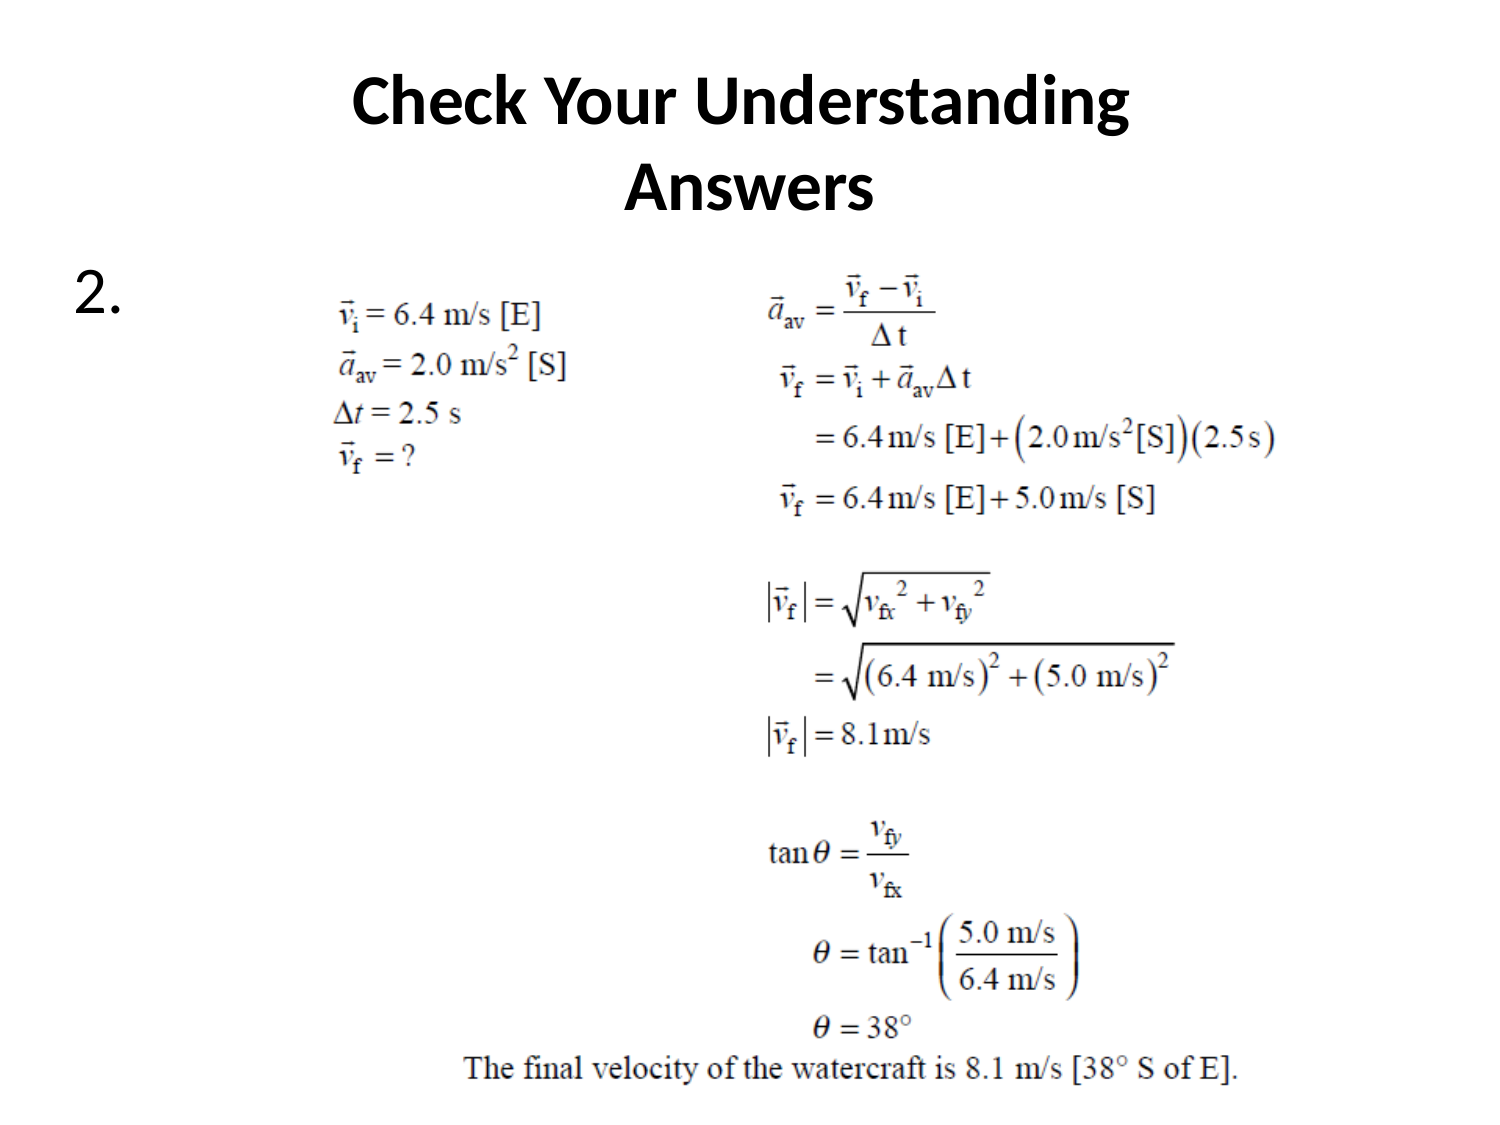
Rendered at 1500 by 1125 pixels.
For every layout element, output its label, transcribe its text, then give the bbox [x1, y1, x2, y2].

list 2. [58, 239, 1409, 982]
picture [322, 259, 1280, 1091]
title Check Your Understanding Answers [75, 45, 1425, 233]
